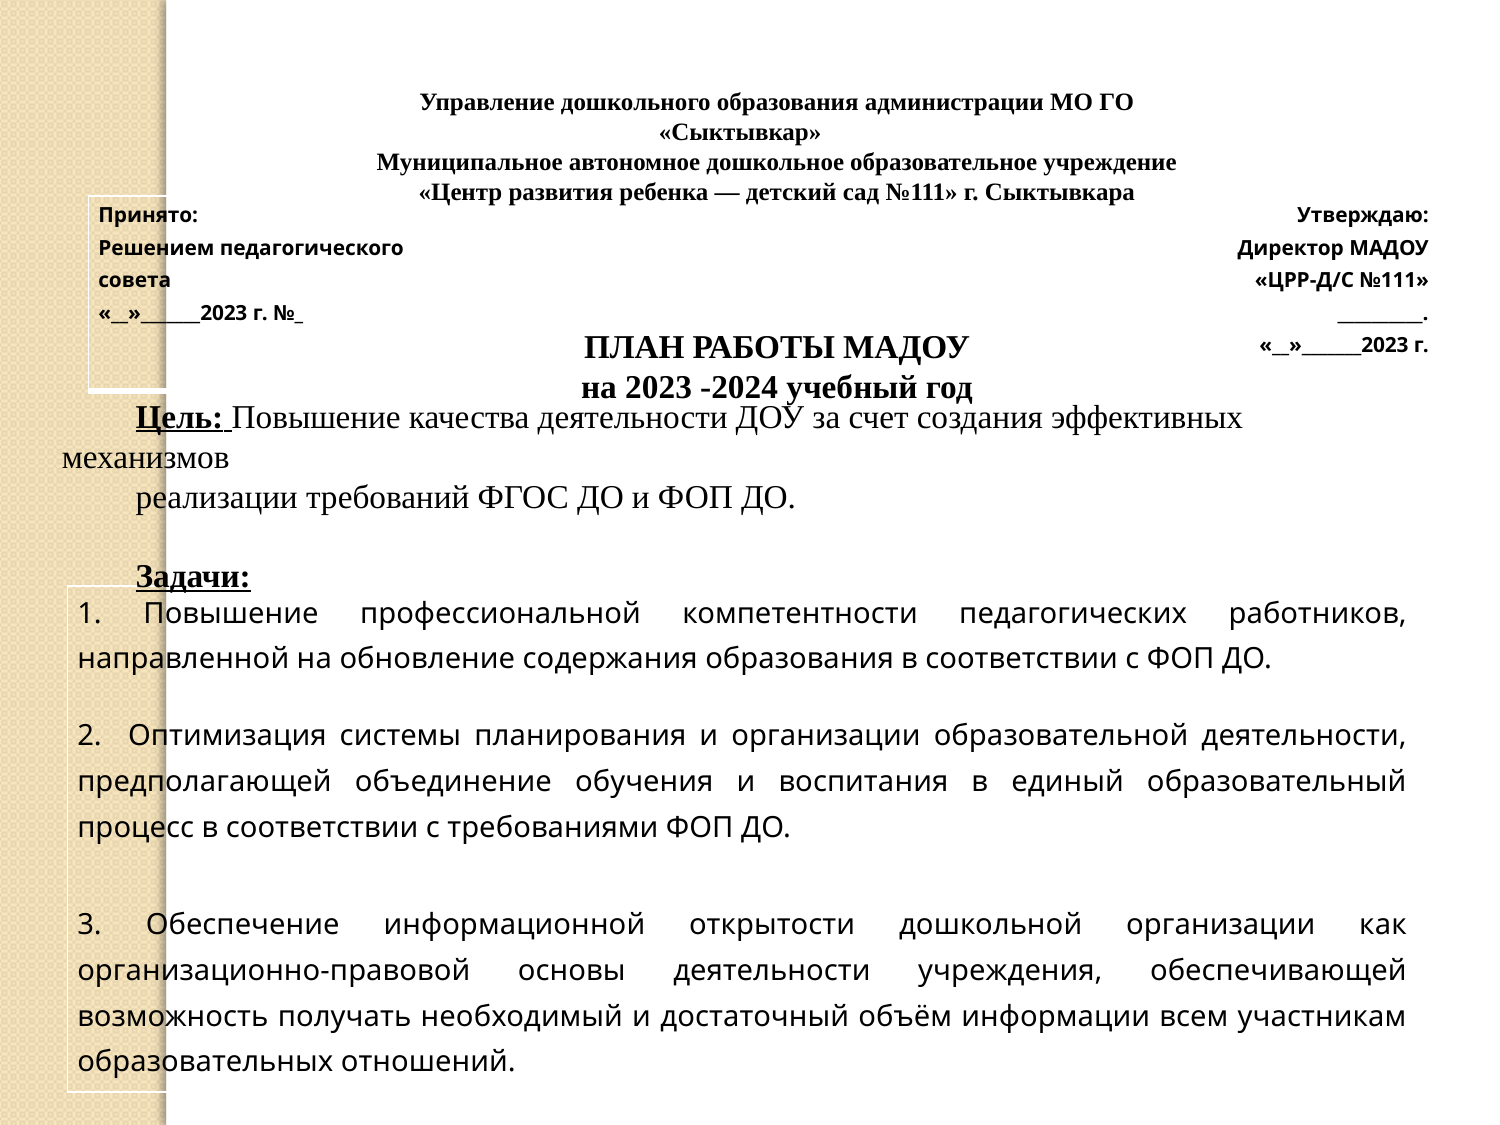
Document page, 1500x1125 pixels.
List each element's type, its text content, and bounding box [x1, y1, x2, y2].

text_box Цель: Повышение качества деятельности ДОУ за счет создания эффективных механизмов реализации требований ФГОС ДО и ФОП ДО. Задачи: [46, 407, 1371, 627]
text_box Управление дошкольного образования администрации МО ГО «Сыктывкар» Муниципальное автономное дошкольное образовательное учреждение «Центр развития ребенка — детский сад №111» г. Сыктывкара ПЛАН РАБОТЫ МАДОУ на 2023 -2024 учебный год [282, 93, 1198, 398]
table_header Утверждаю: Директор МАДОУ «ЦРР-Д/С №111» __________. «__»_______2023 г. [1198, 197, 1438, 388]
table_header Принято: Решением педагогического совета «__»_______2023 г. №_ [89, 197, 282, 388]
table_header 1. Повышение профессиональной компетентности педагогических работников, направленной на обновление содержания образования в соответствии с ФОП ДО. 2. Оптимизация системы планирования и организации образовательной деятельности, предполагающей объединение обучения и воспитания в единый образовательный процесс в соответствии с требованиями ФОП ДО. 3. Обеспечение информационной открытости дошкольной организации как организационно-правовой основы деятельности учреждения, обеспечивающей возможность получать необходимый и достаточный объём информации всем участникам образовательных отношений. [68, 587, 1417, 1091]
